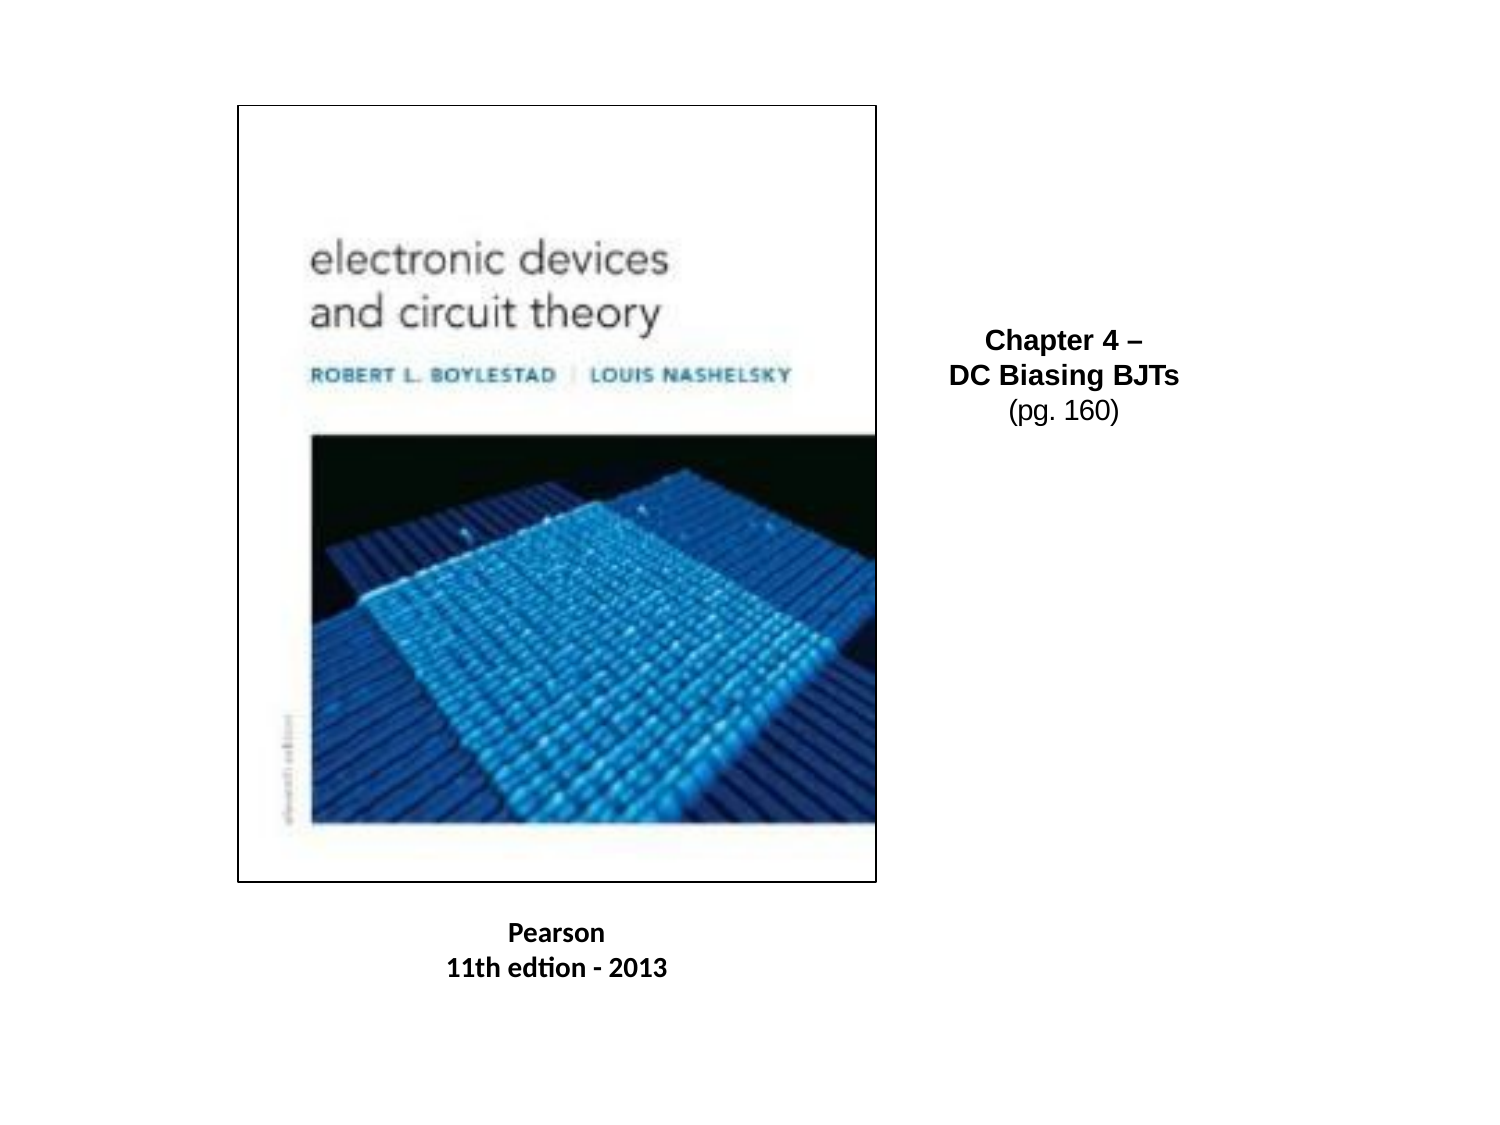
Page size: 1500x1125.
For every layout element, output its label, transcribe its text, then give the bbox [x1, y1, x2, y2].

text_box Pearson 11th edtion - 2013 [416, 905, 698, 991]
text_box [237, 105, 877, 882]
text_box Chapter 4 – DC Biasing BJTs (pg. 160) [913, 313, 1215, 434]
